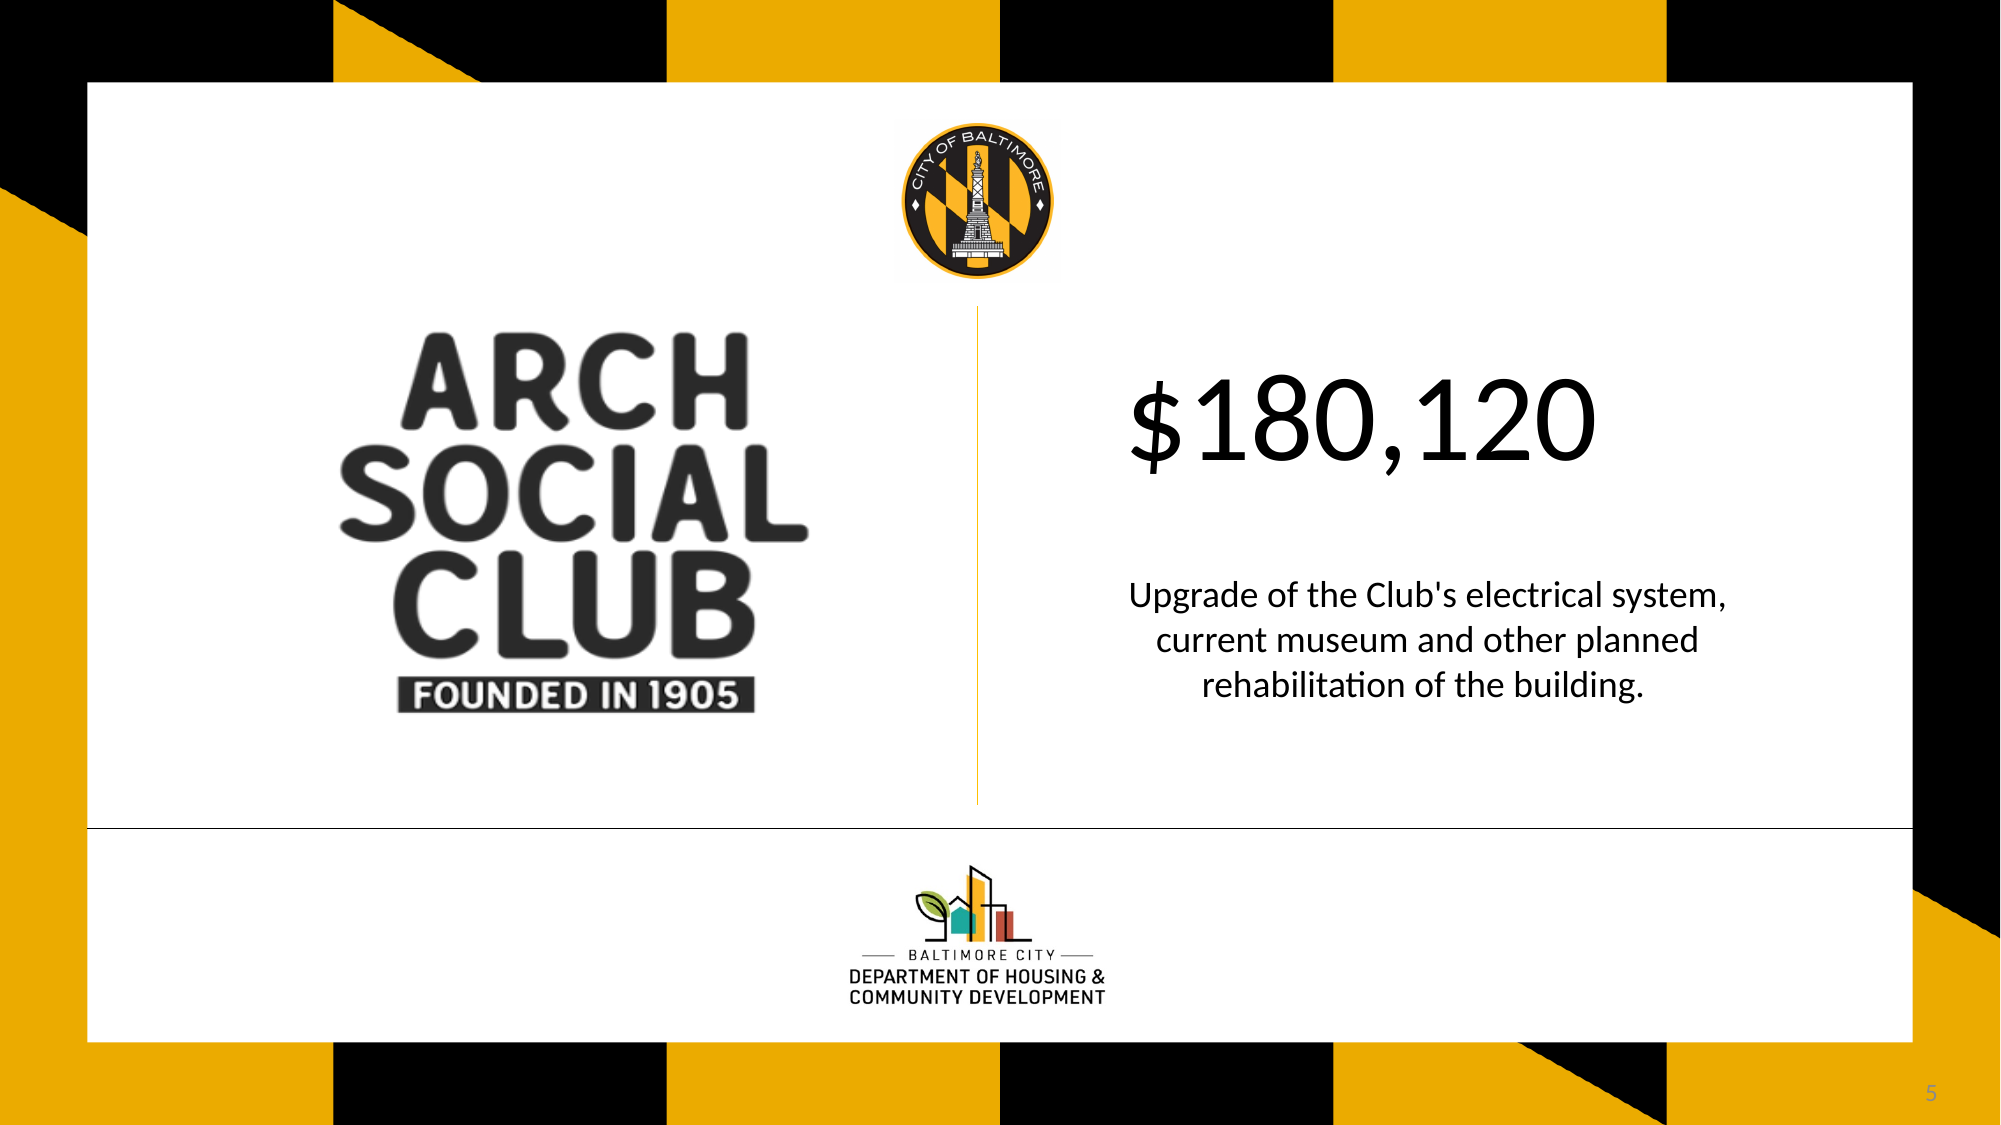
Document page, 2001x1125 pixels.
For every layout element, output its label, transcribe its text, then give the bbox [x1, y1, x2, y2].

slide_number 5 [1502, 1061, 1953, 1122]
picture [0, 0, 2001, 1125]
text_box $180,120 [1109, 327, 1712, 538]
text_box Upgrade of the Club's electrical system, current museum and other planned rehabilitation of the building. [1067, 562, 1789, 713]
